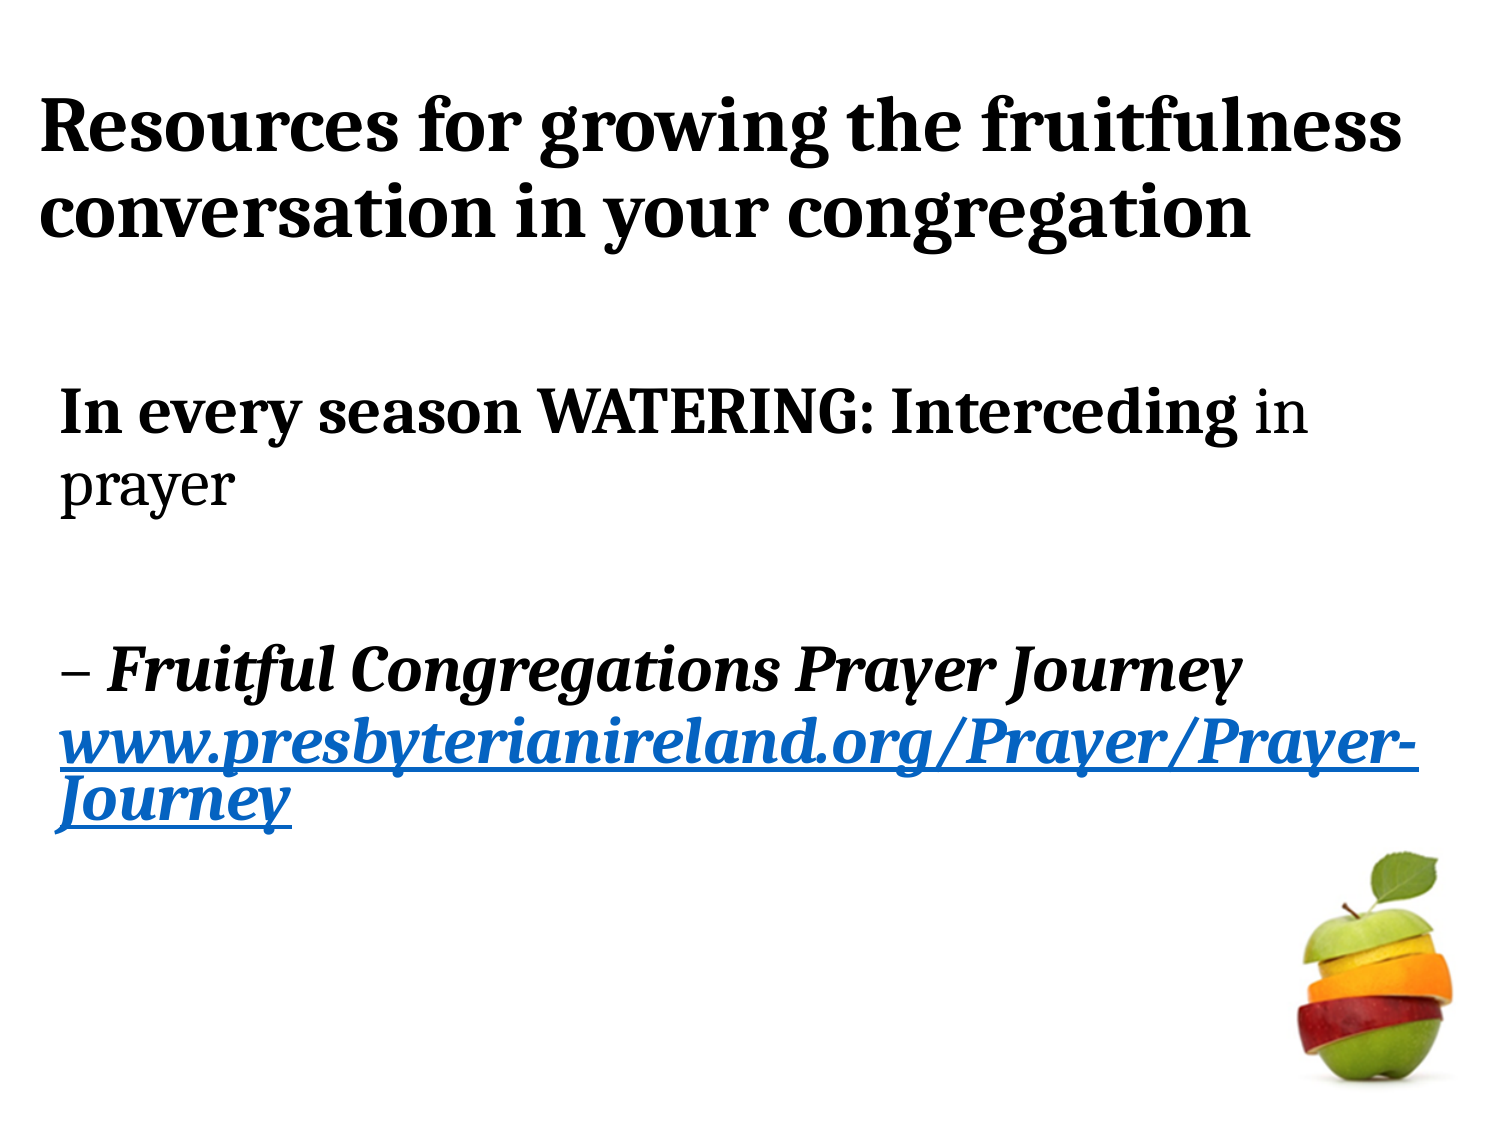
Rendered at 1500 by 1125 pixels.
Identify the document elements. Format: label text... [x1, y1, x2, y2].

list In every season WATERING: Interceding in prayer – Fruitful Congregations Prayer Journey www.presbyterianireland.org/Prayer/Prayer-Journey [44, 277, 1441, 1077]
picture [1264, 836, 1487, 1113]
title Resources for growing the fruitfulness conversation in your congregation [24, 59, 1469, 278]
